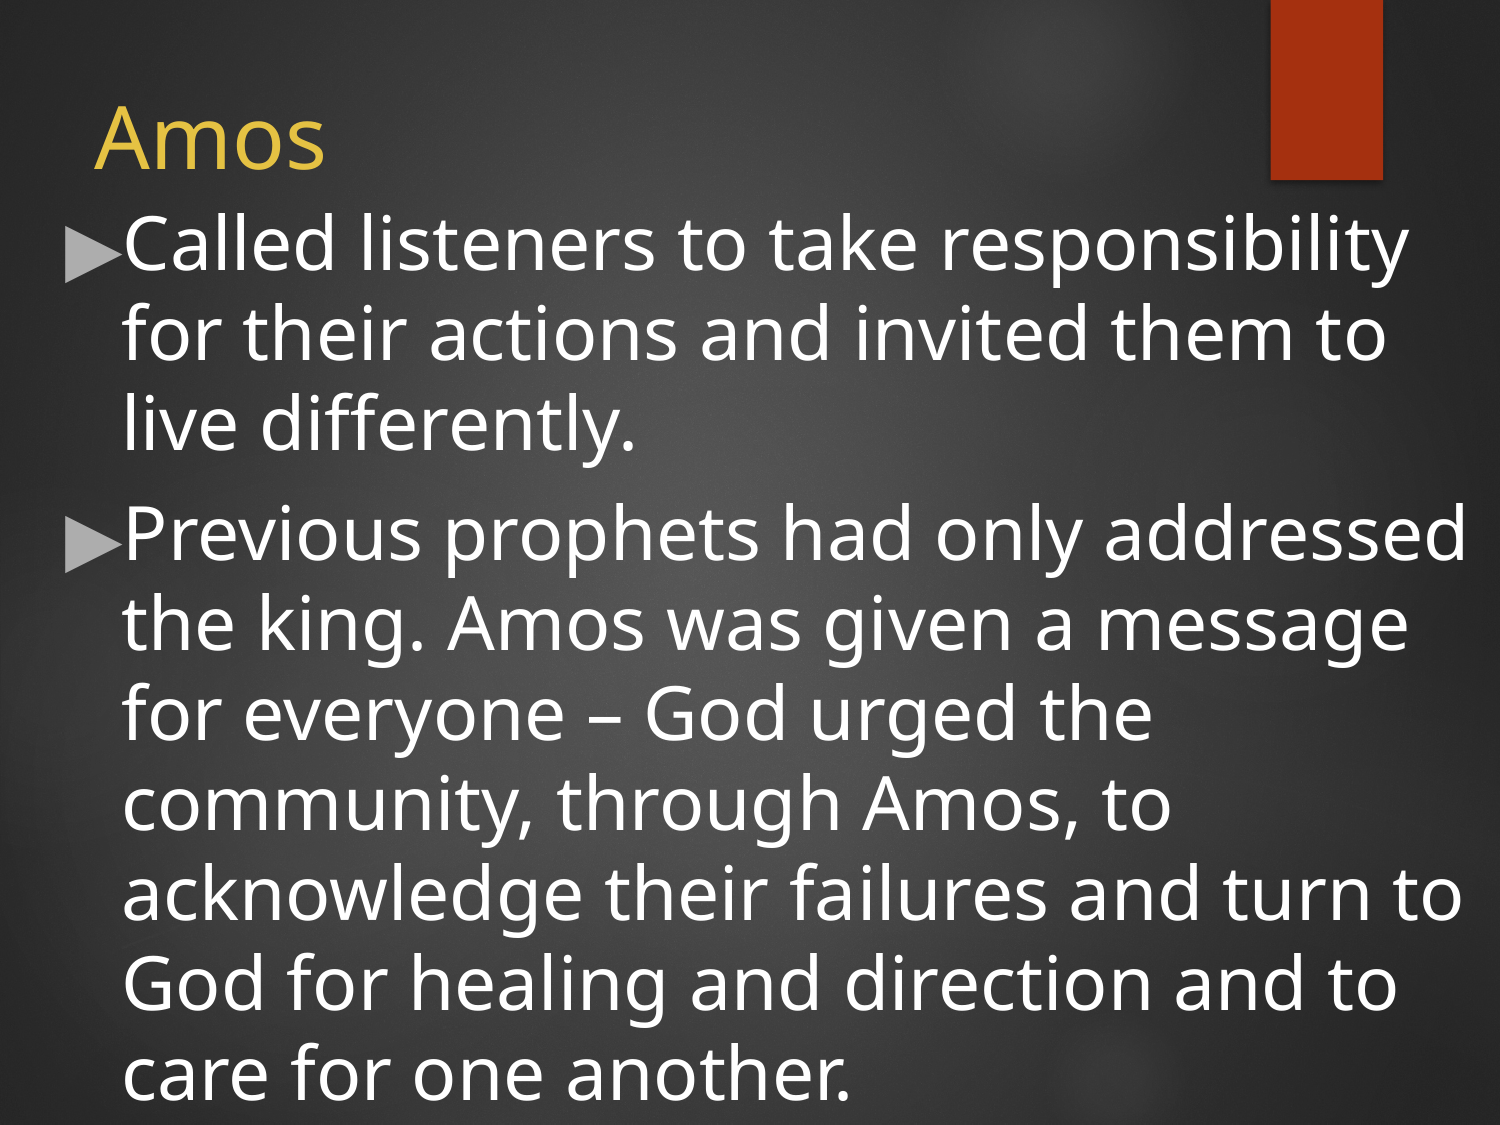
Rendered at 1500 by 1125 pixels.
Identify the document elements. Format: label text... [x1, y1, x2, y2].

picture [0, 0, 1500, 1125]
list Called listeners to take responsibility for their actions and invited them to live differently. Previous prophets had only addressed the king. Amos was given a message for everyone – God urged the community, through Amos, to acknowledge their failures and turn to God for healing and direction and to care for one another. [50, 187, 1488, 1025]
title Amos [79, 74, 1237, 187]
